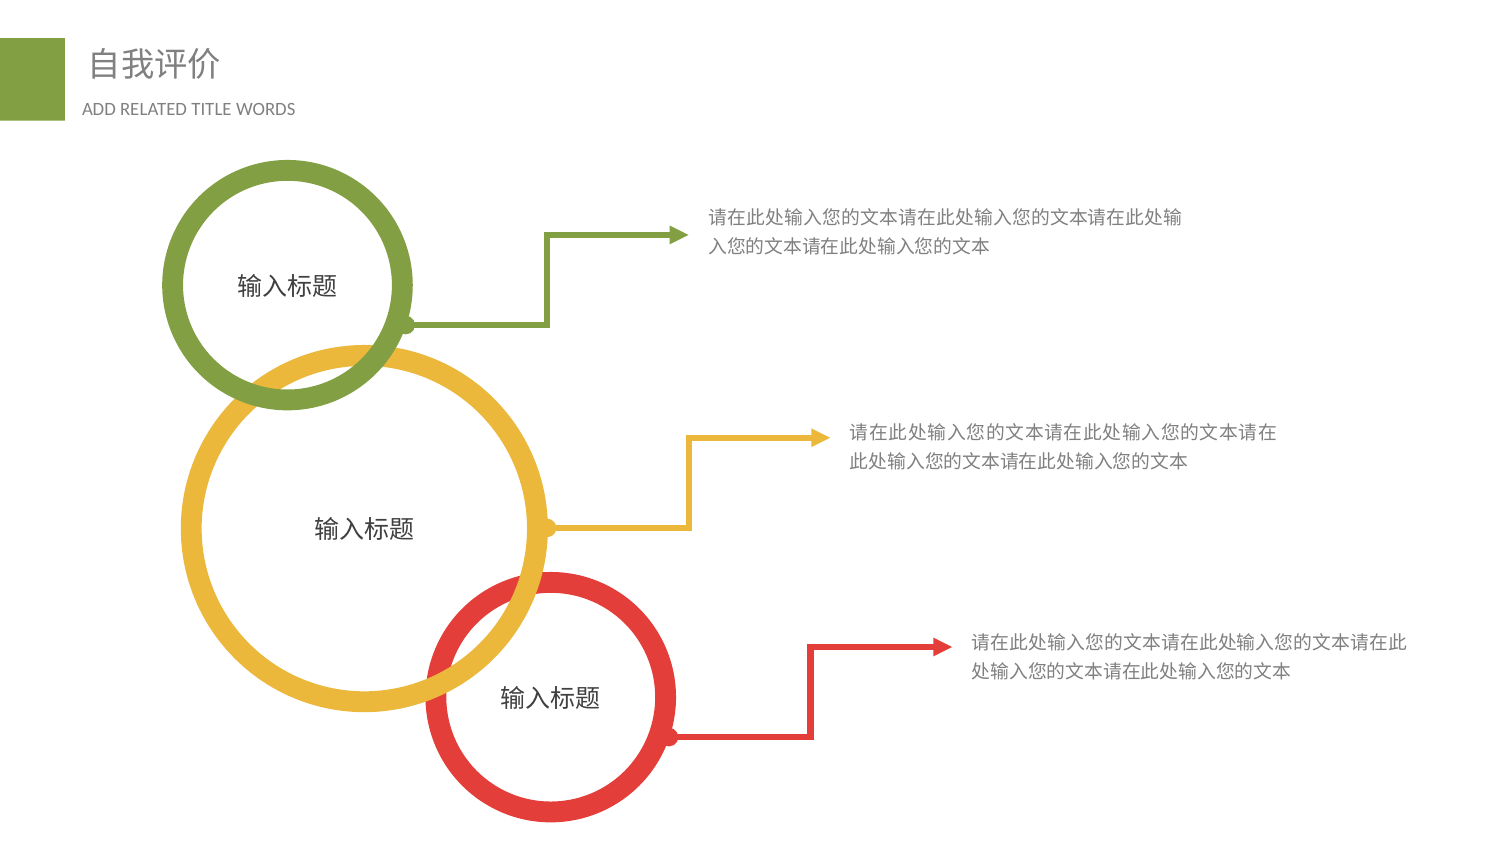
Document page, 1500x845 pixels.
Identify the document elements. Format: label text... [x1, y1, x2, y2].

text_box 请在此处输入您的文本请在此处输入您的文本请在此处输入您的文本请在此处输入您的文本 [955, 556, 1424, 750]
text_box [405, 234, 689, 326]
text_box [668, 646, 953, 738]
text_box 输入标题 [172, 170, 400, 400]
text_box 输入标题 [435, 582, 663, 812]
text_box 请在此处输入您的文本请在此处输入您的文本请在此处输入您的文本请在此处输入您的文本 [691, 150, 1199, 307]
text_box 请在此处输入您的文本请在此处输入您的文本请在此处输入您的文本请在此处输入您的文本 [833, 333, 1294, 553]
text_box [546, 437, 831, 529]
text_box 输入标题 [191, 356, 538, 702]
